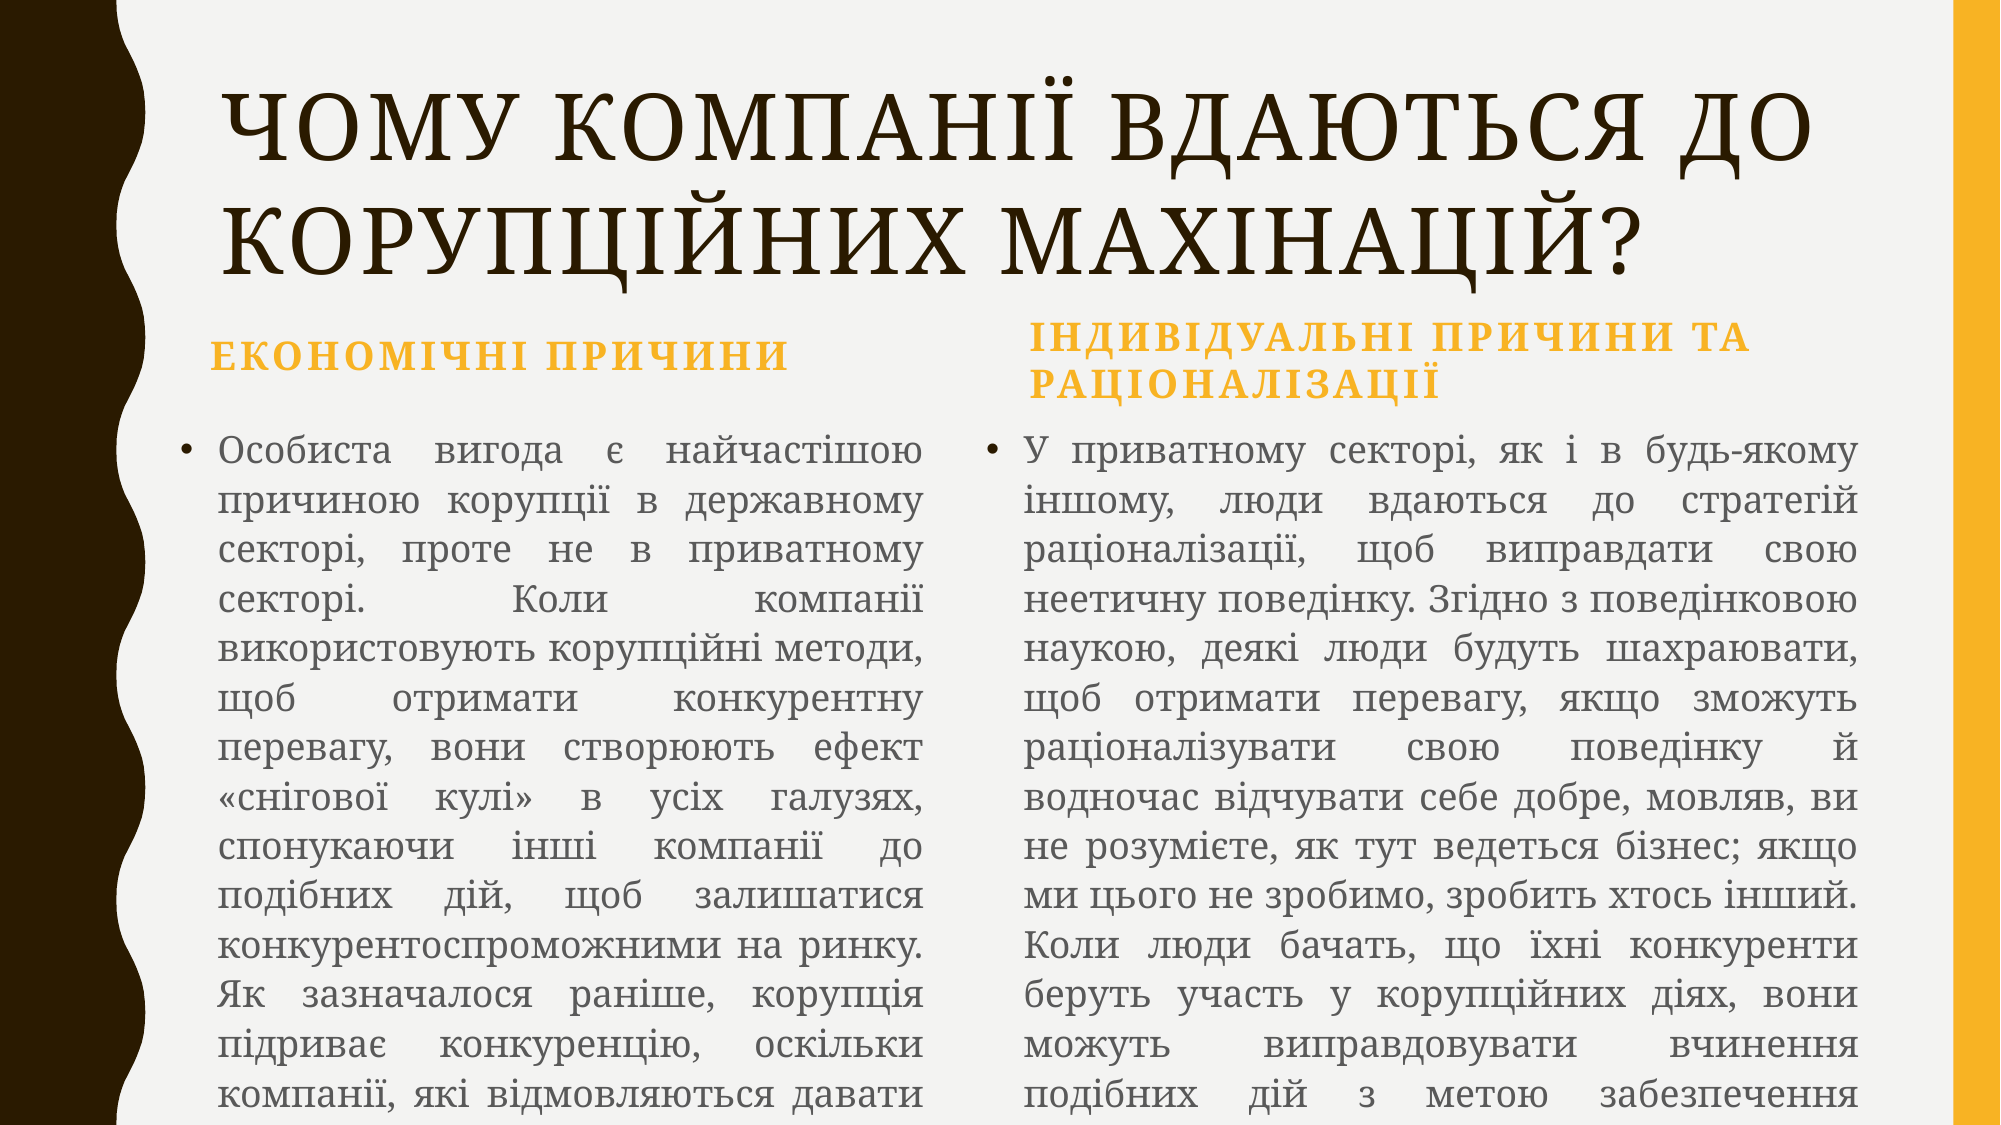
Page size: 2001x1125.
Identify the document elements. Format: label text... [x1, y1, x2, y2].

title Чому компанії вдаються до корупційних махінацій? [205, 62, 1875, 308]
list Індивідуальні причини та раціоналізації [1014, 310, 1803, 414]
list Економічні причини [195, 282, 983, 386]
list Особиста вигода є найчастішою причиною корупції в державному секторі, проте не в приватному секторі. Коли компанії використовують корупційні методи, щоб отримати конкурентну перевагу, вони створюють ефект «снігової кулі» в усіх галузях, спонукаючи інші компанії до подібних дій, щоб залишатися конкурентоспроможними на ринку. Як зазначалося раніше, корупція підриває конкуренцію, оскільки компанії, які відмовляються давати хабарі, можуть бути виключені з ринку. [165, 414, 940, 917]
list У приватному секторі, як і в будь-якому іншому, люди вдаються до стратегій раціоналізації, щоб виправдати свою неетичну поведінку. Згідно з поведінковою наукою, деякі люди будуть шахраювати, щоб отримати перевагу, якщо зможуть раціоналізувати свою поведінку й водночас відчувати себе добре, мовляв, ви не розумієте, як тут ведеться бізнес; якщо ми цього не зробимо, зробить хтось інший. Коли люди бачать, що їхні конкуренти беруть участь у корупційних діях, вони можуть виправдовувати вчинення подібних дій з метою забезпечення добробуту компанії, а також особистого, водночас відчуваючи себе «хорошою» людиною. [971, 414, 1875, 906]
